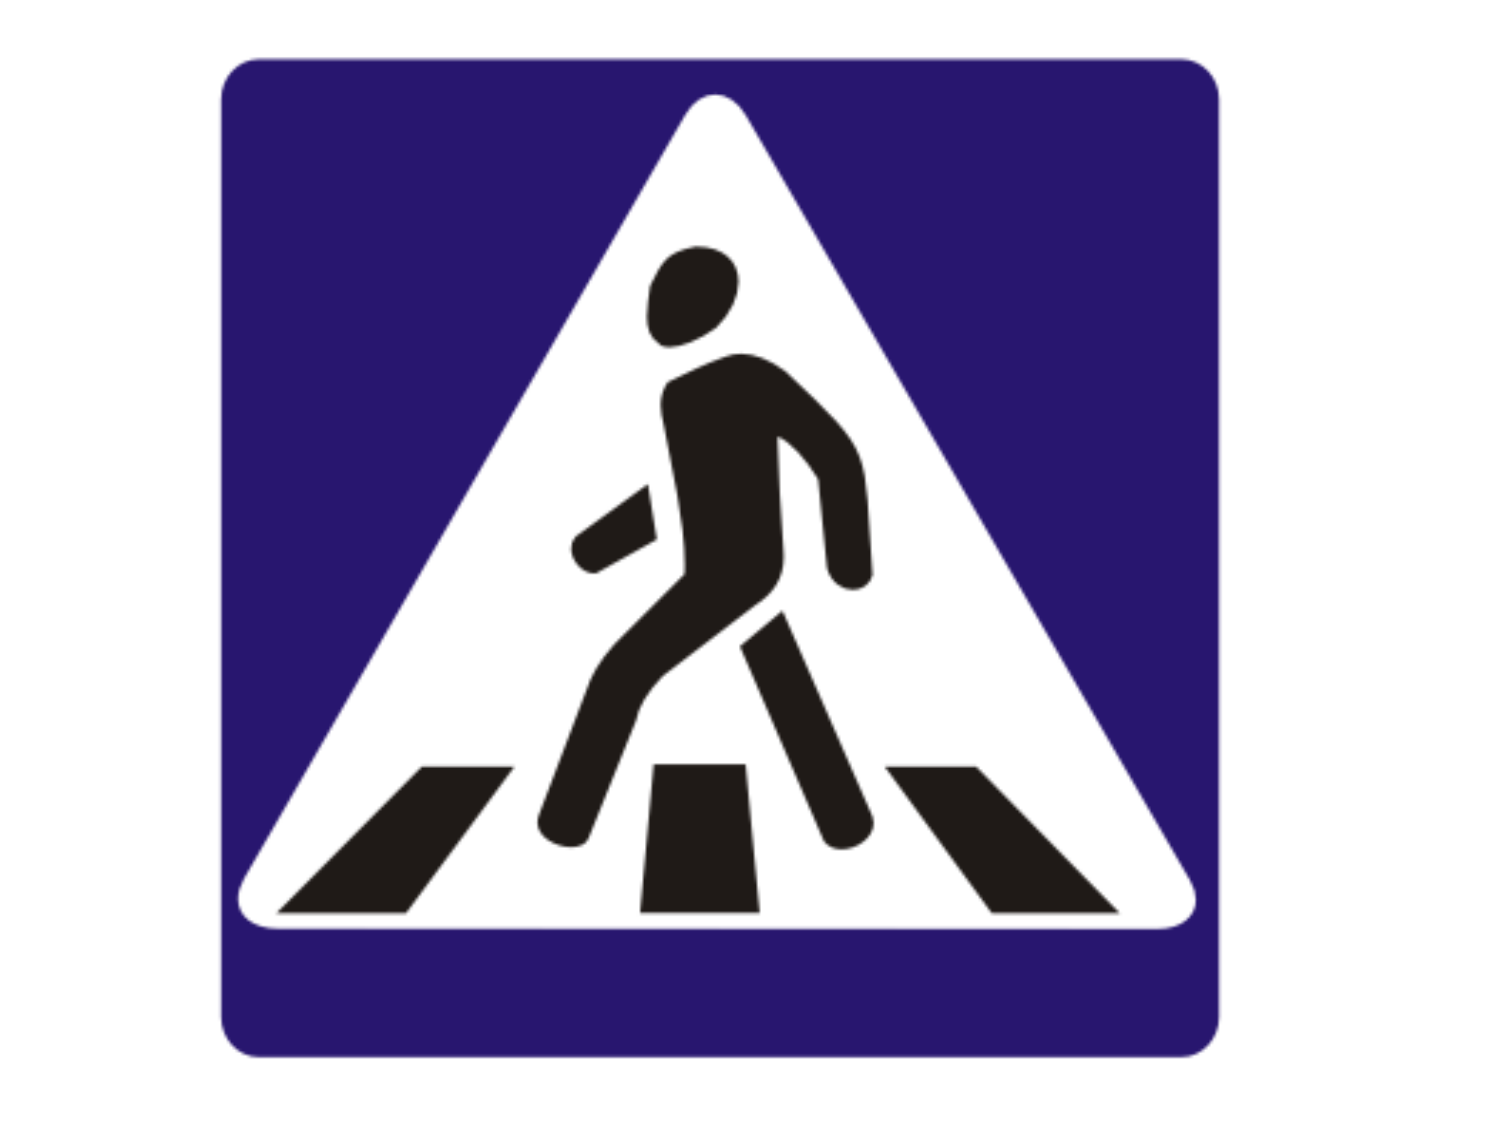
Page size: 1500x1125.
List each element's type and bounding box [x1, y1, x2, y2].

list [194, 0, 1282, 1124]
